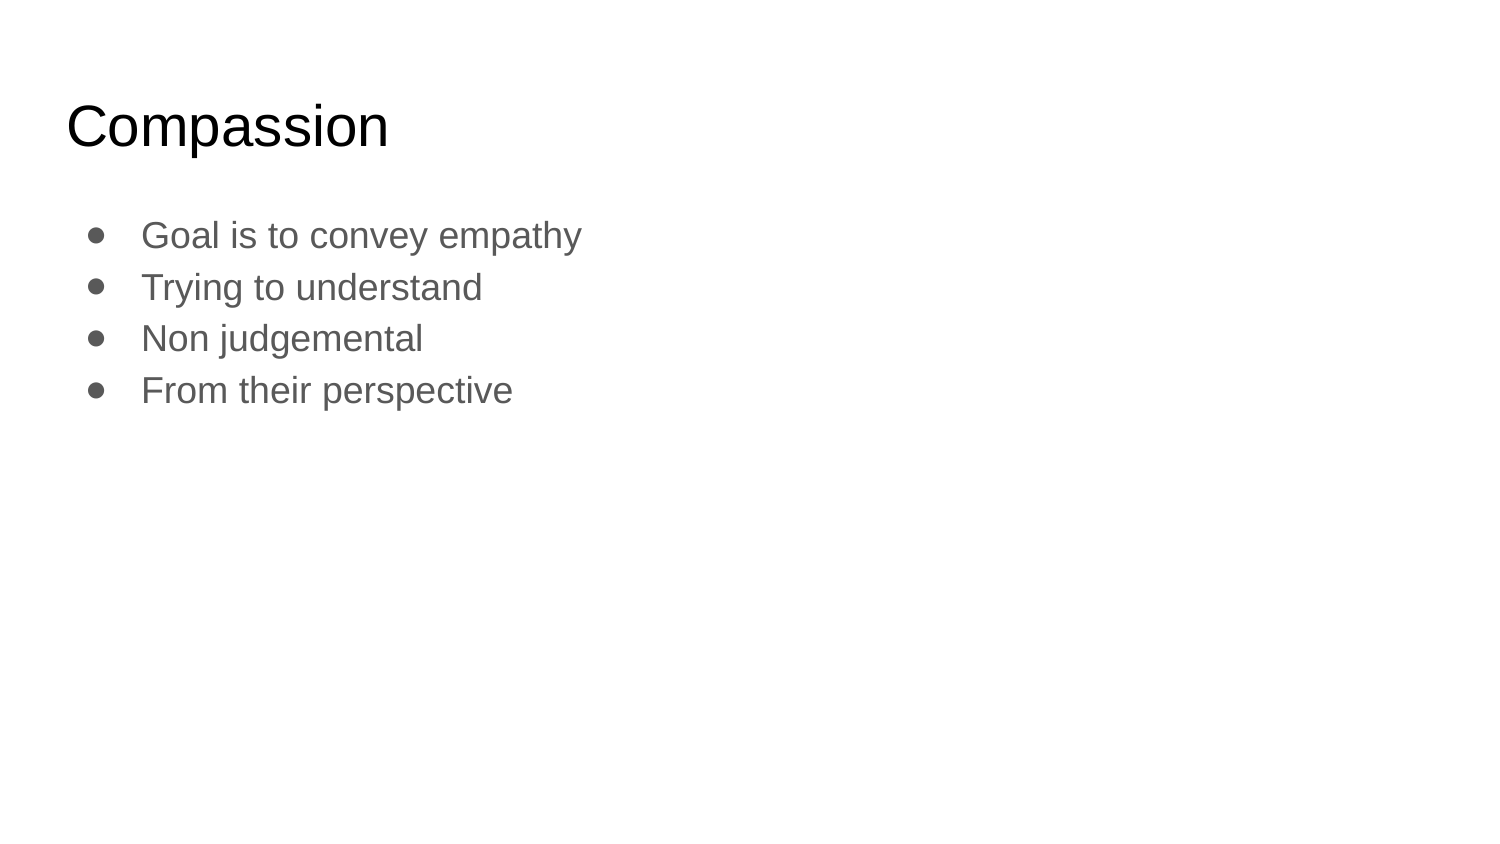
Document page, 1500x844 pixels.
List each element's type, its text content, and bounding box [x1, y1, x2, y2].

title Compassion [51, 72, 1449, 167]
list Goal is to convey empathy Trying to understand Non judgemental From their perspective [51, 189, 1449, 750]
